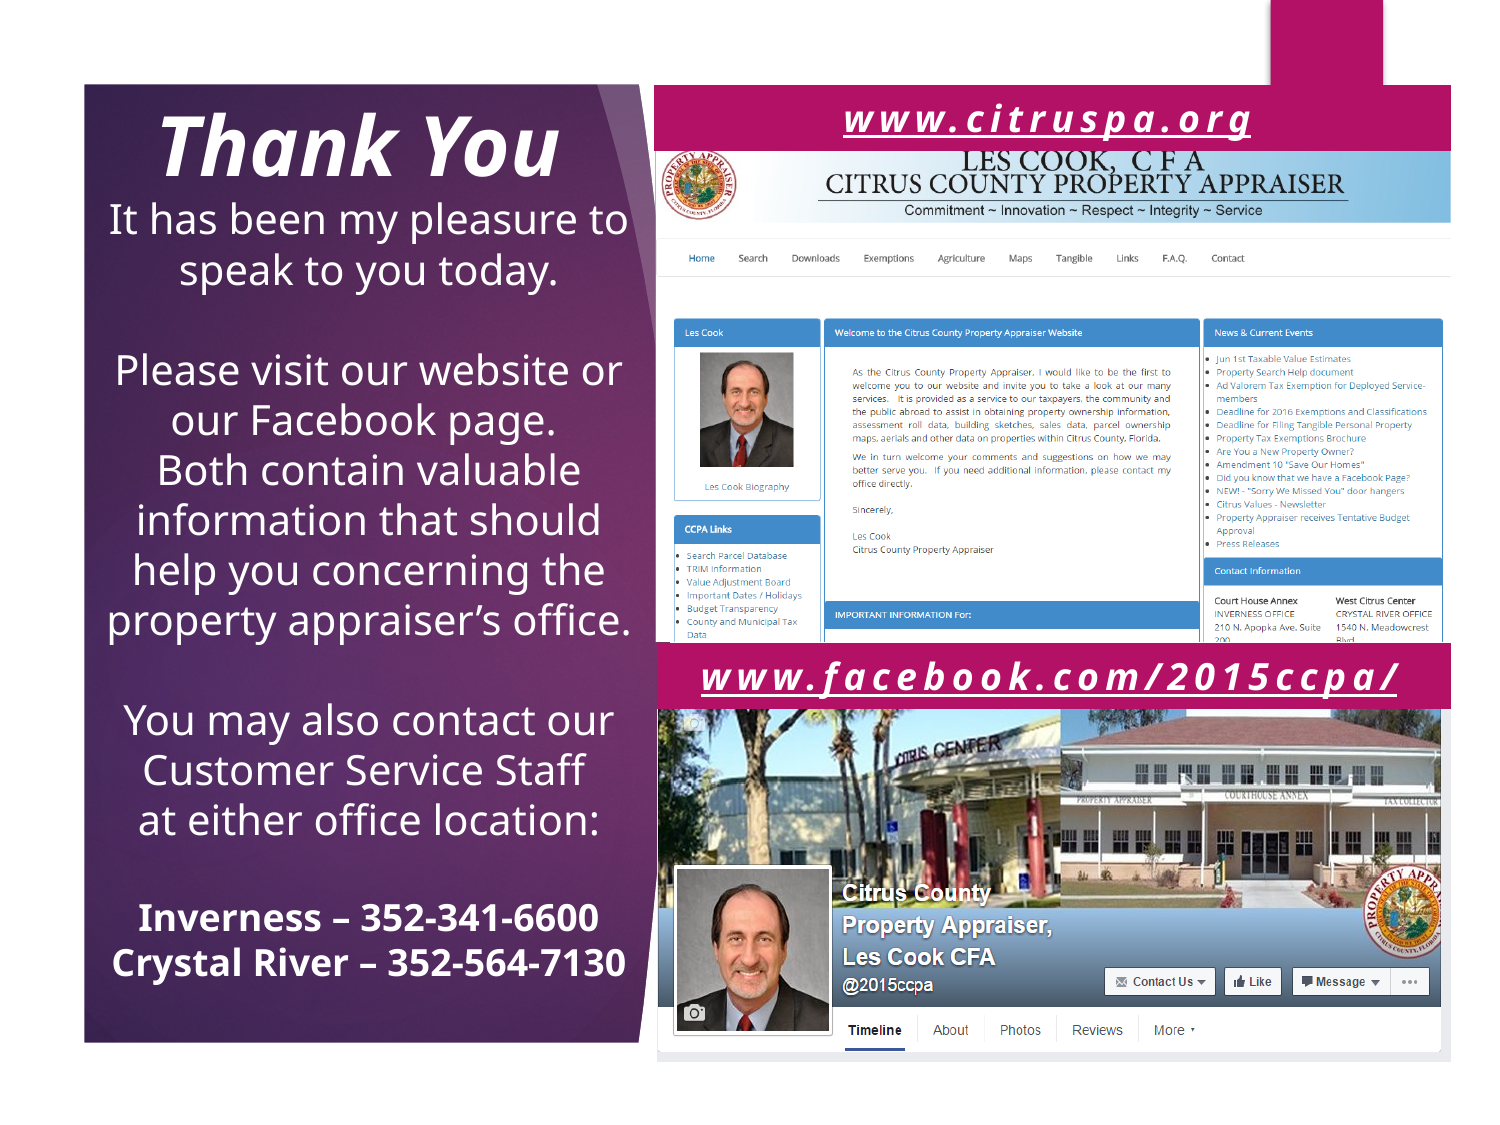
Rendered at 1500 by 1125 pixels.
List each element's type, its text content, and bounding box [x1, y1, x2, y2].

table_header www.citruspa.org [654, 85, 1451, 142]
picture [656, 691, 1451, 1062]
picture [655, 142, 1451, 643]
table_header www.facebook.com/2015ccpa/ [657, 650, 1451, 691]
title Thank You It has been my pleasure to speak to you today. Please visit our website or our Facebook page. Both contain valuable information that should help you concerning the property appraiser’s office. You may also contact our Customer Service Staff at either office location: Inverness – 352-341-6600 Crystal River – 352-564-7130 [84, 85, 654, 1100]
